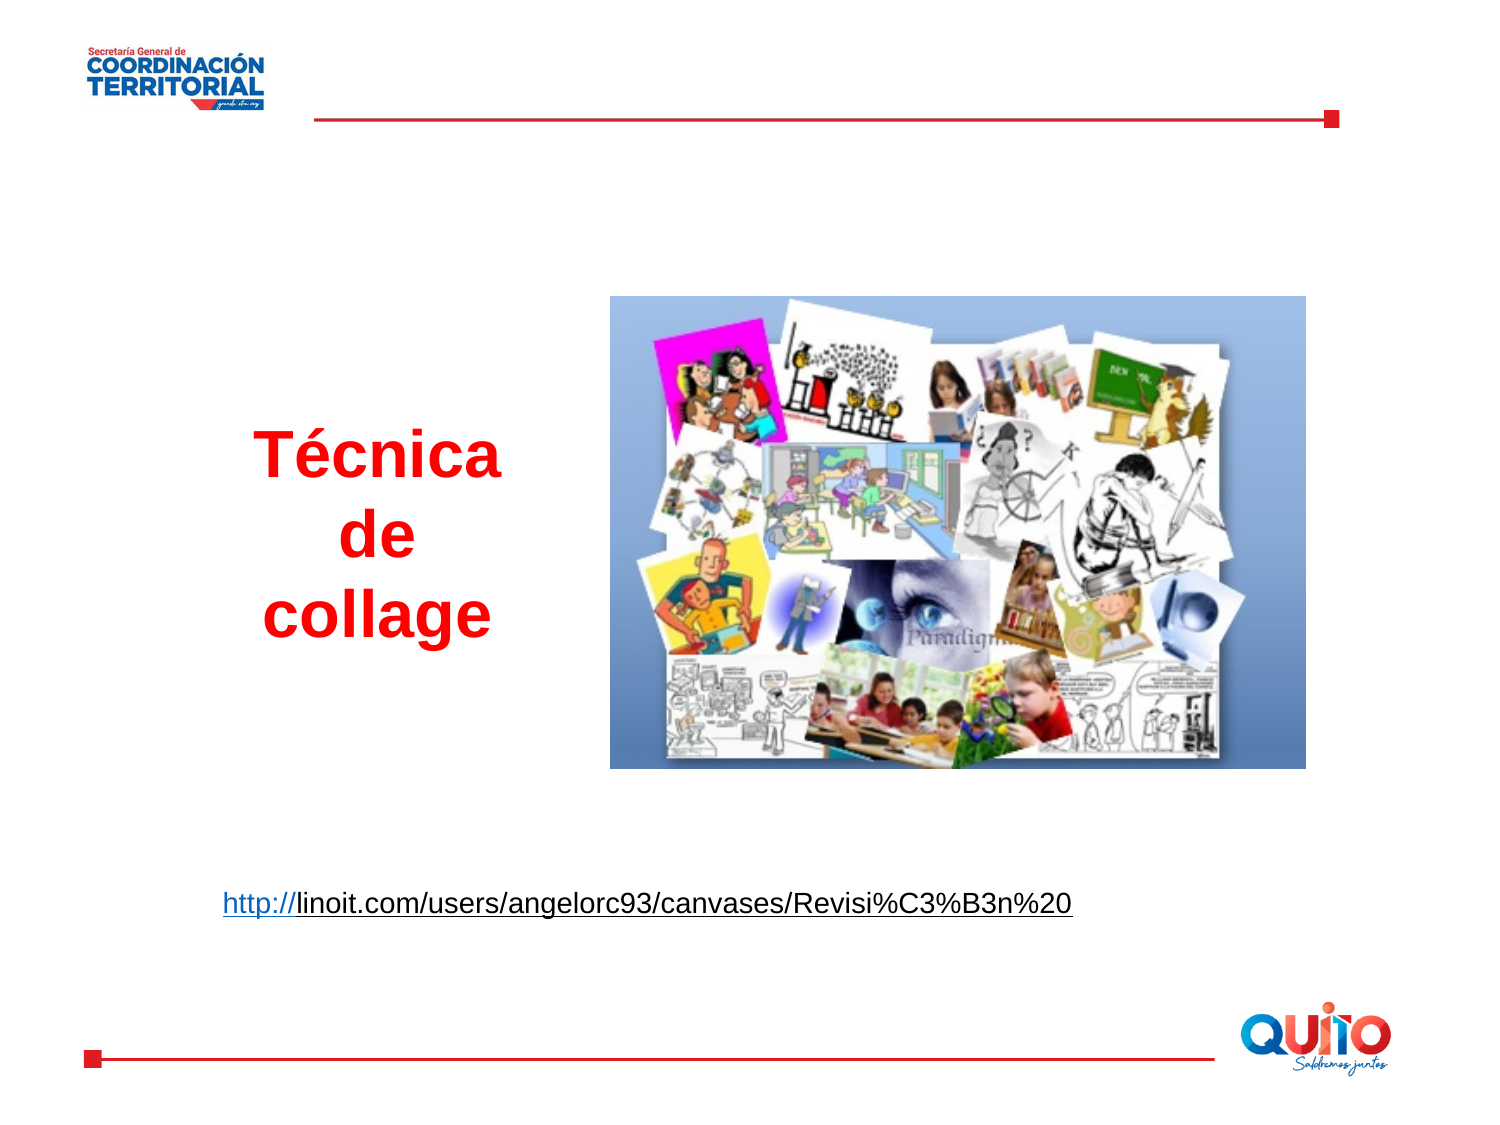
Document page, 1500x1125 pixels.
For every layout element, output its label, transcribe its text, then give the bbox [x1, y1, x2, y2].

text_box Técnica de collage [208, 403, 548, 659]
picture [83, 43, 266, 111]
picture [610, 296, 1306, 769]
picture [314, 110, 1340, 159]
picture [83, 984, 1420, 1100]
text_box http://linoit.com/users/angelorc93/canvases/Revisi%C3%B3n%20 [207, 877, 1283, 928]
